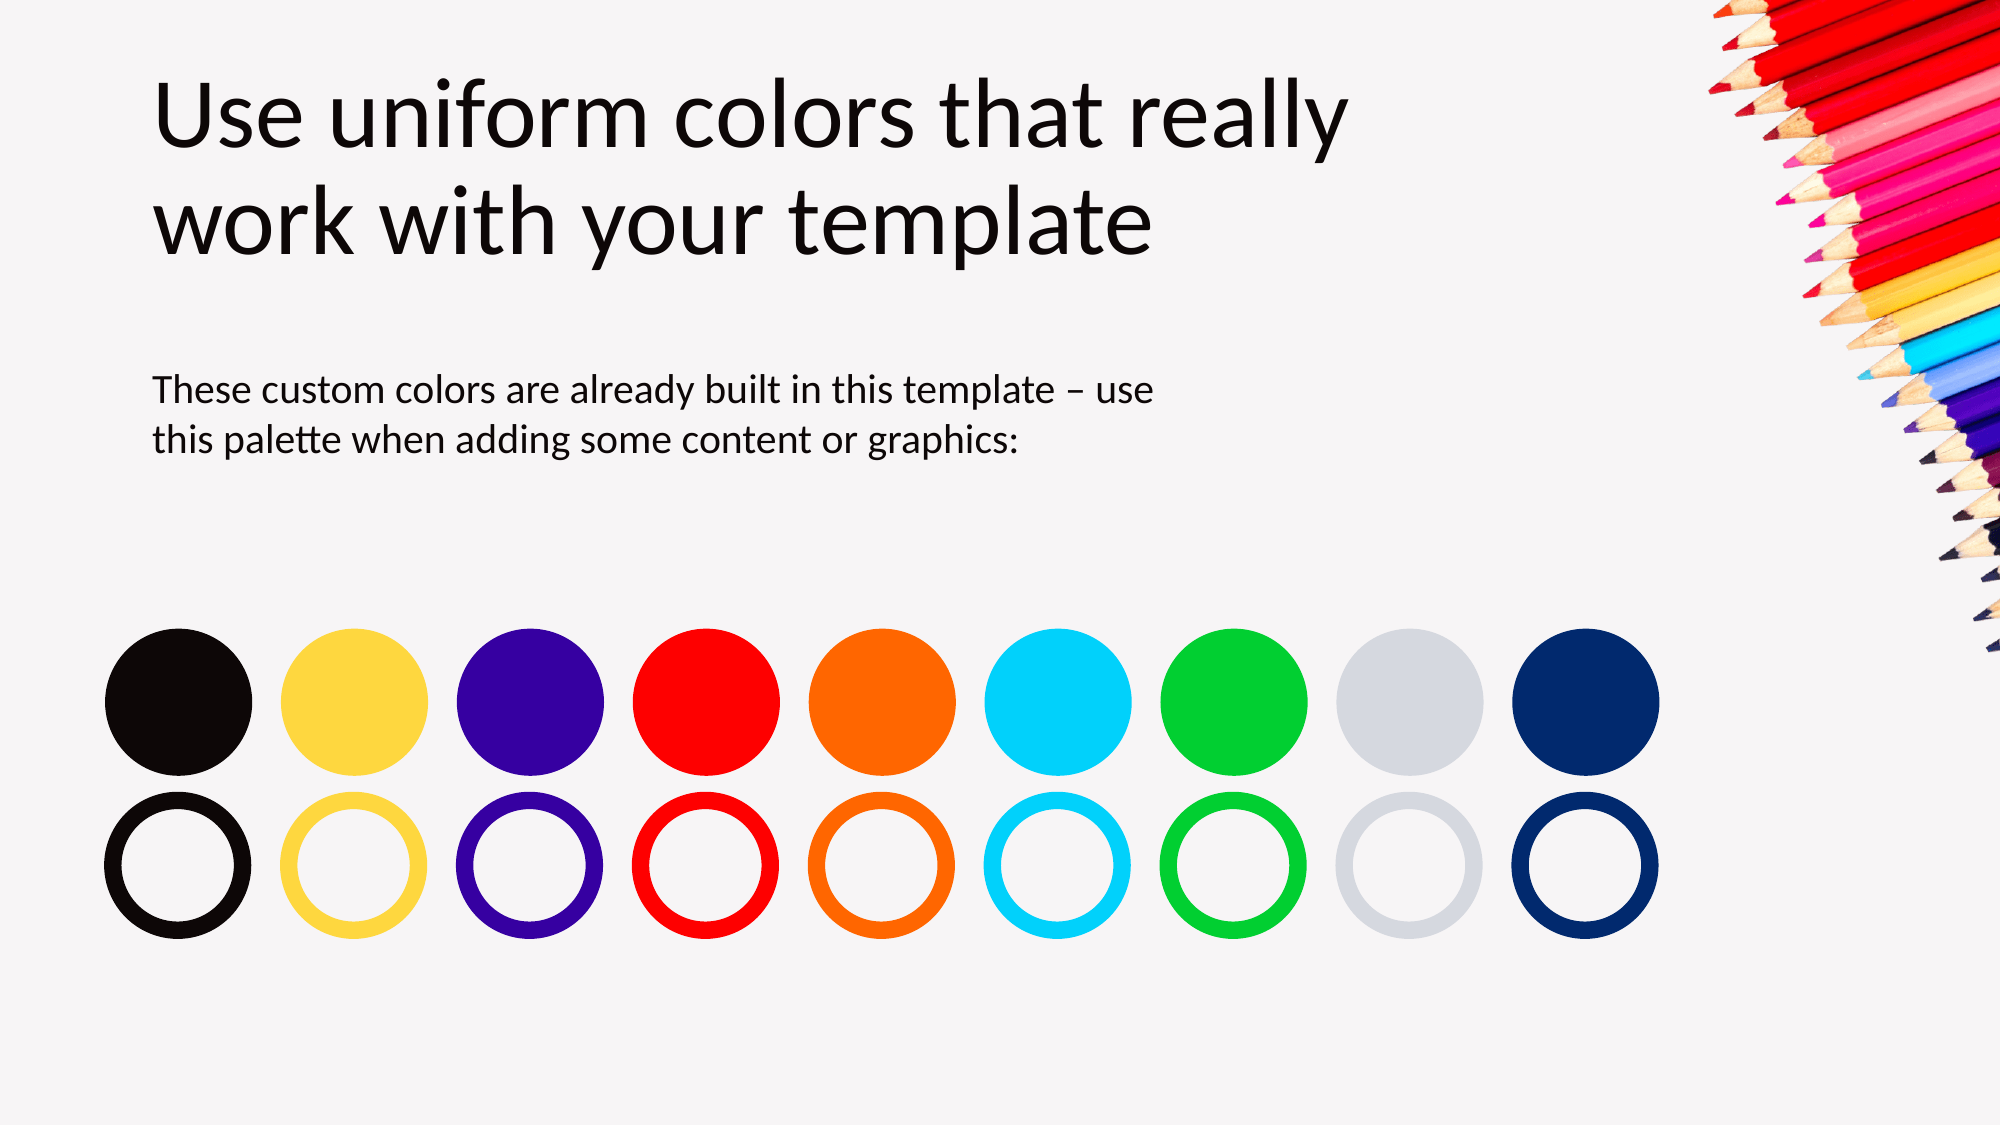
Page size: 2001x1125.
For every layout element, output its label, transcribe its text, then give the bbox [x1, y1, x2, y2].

text_box These custom colors are already built in this template – use this palette when adding some content or graphics: [137, 354, 1211, 469]
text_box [104, 628, 1660, 939]
title Use uniform colors that really work with your template [137, 59, 1563, 278]
picture [1652, 0, 2000, 774]
